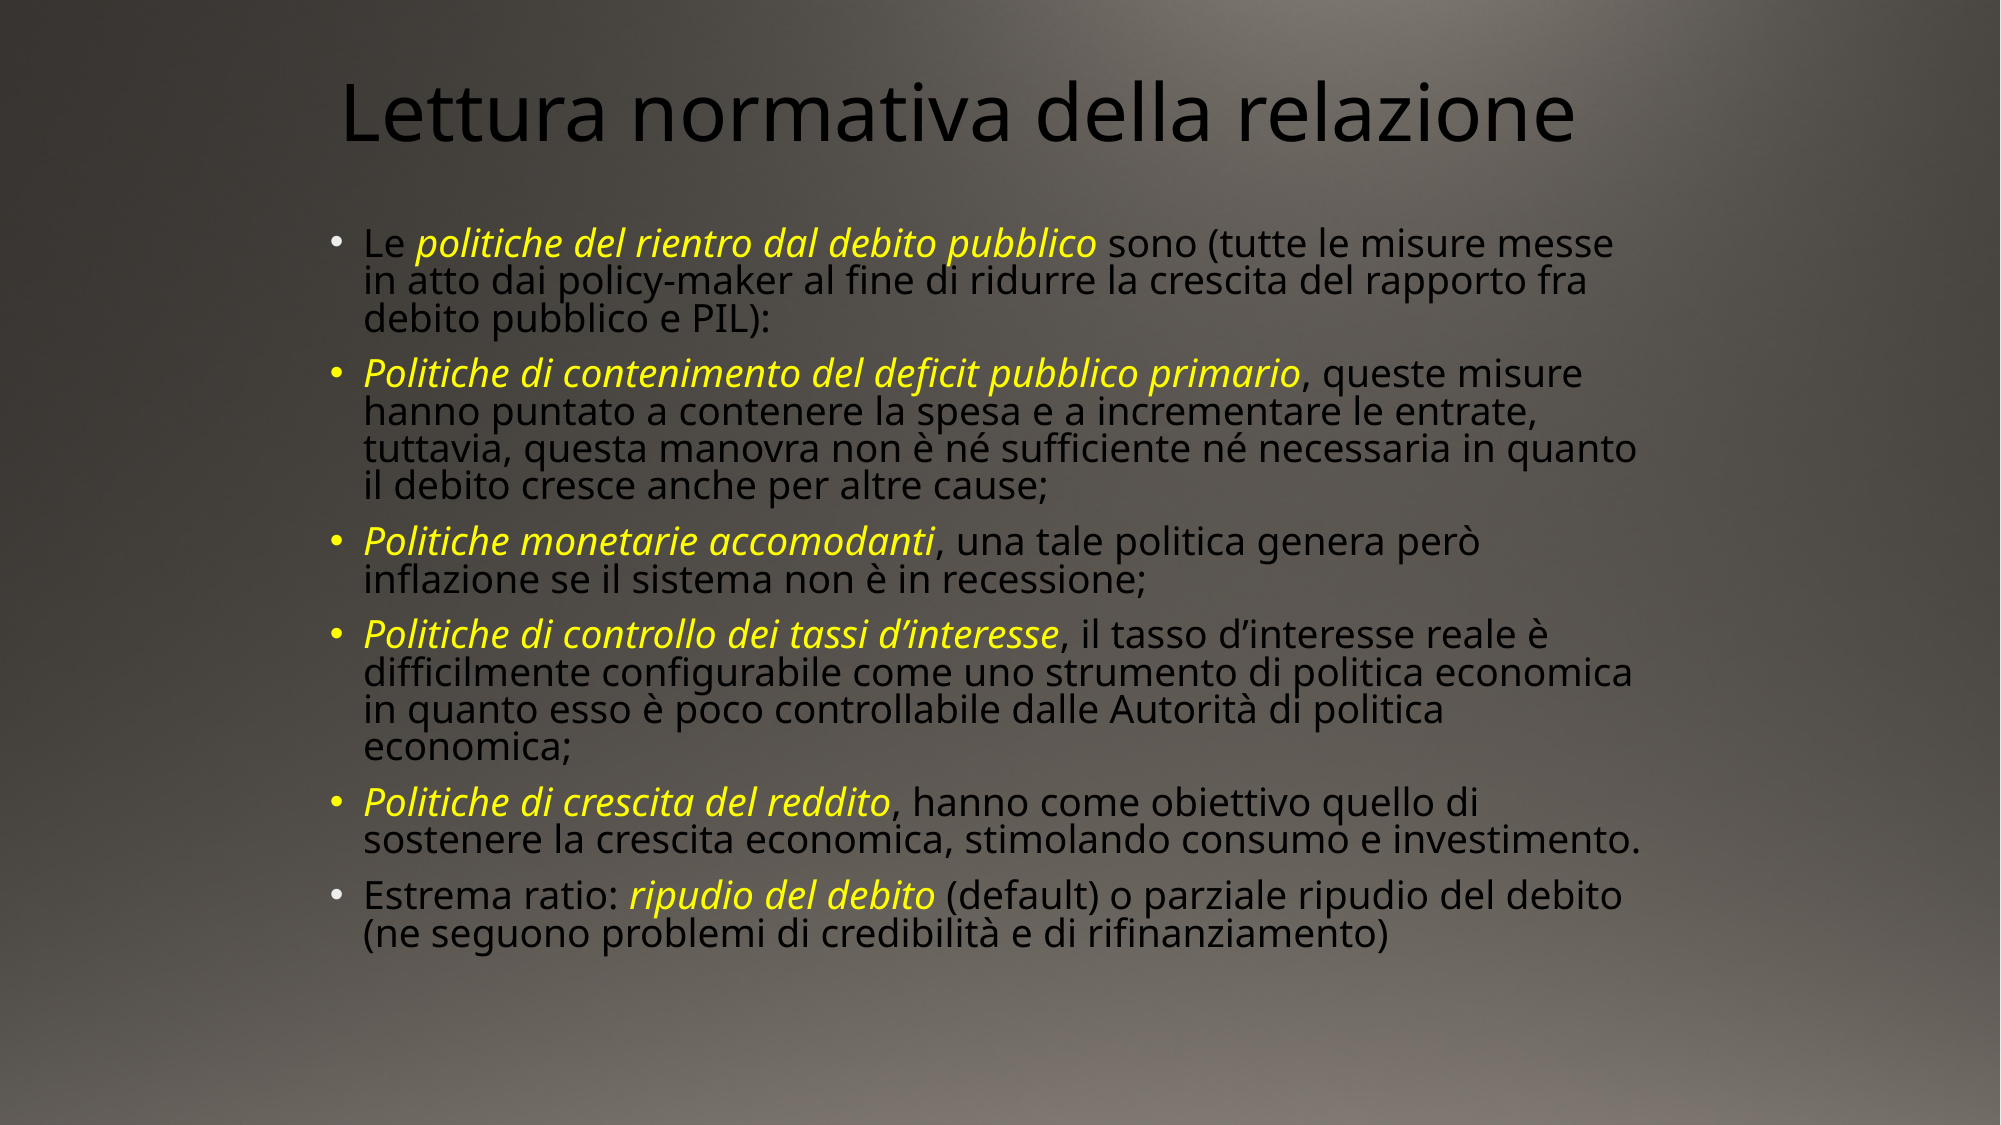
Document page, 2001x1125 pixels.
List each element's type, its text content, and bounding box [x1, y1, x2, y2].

picture [0, 0, 2001, 1125]
list Le politiche del rientro dal debito pubblico sono (tutte le misure messe in atto dai policy-maker al fine di ridurre la crescita del rapporto fra debito pubblico e PIL): Politiche di contenimento del deficit pubblico primario, queste misure hanno puntato a contenere la spesa e a incrementare le entrate, tuttavia, questa manovra non è né sufficiente né necessaria in quanto il debito cresce anche per altre cause; Politiche monetarie accomodanti, una tale politica genera però inflazione se il sistema non è in recessione; Politiche di controllo dei tassi d’interesse, il tasso d’interesse reale è difficilmente configurabile come uno strumento di politica economica in quanto esso è poco controllabile dalle Autorità di politica economica; Politiche di crescita del reddito, hanno come obiettivo quello di sostenere la crescita economica, stimolando consumo e investimento. Estrema ratio: ripudio del debito (default) o parziale ripudio del debito (ne seguono problemi di credibilità e di rifinanziamento) [314, 220, 1665, 964]
title Lettura normativa della relazione [324, 45, 1675, 185]
